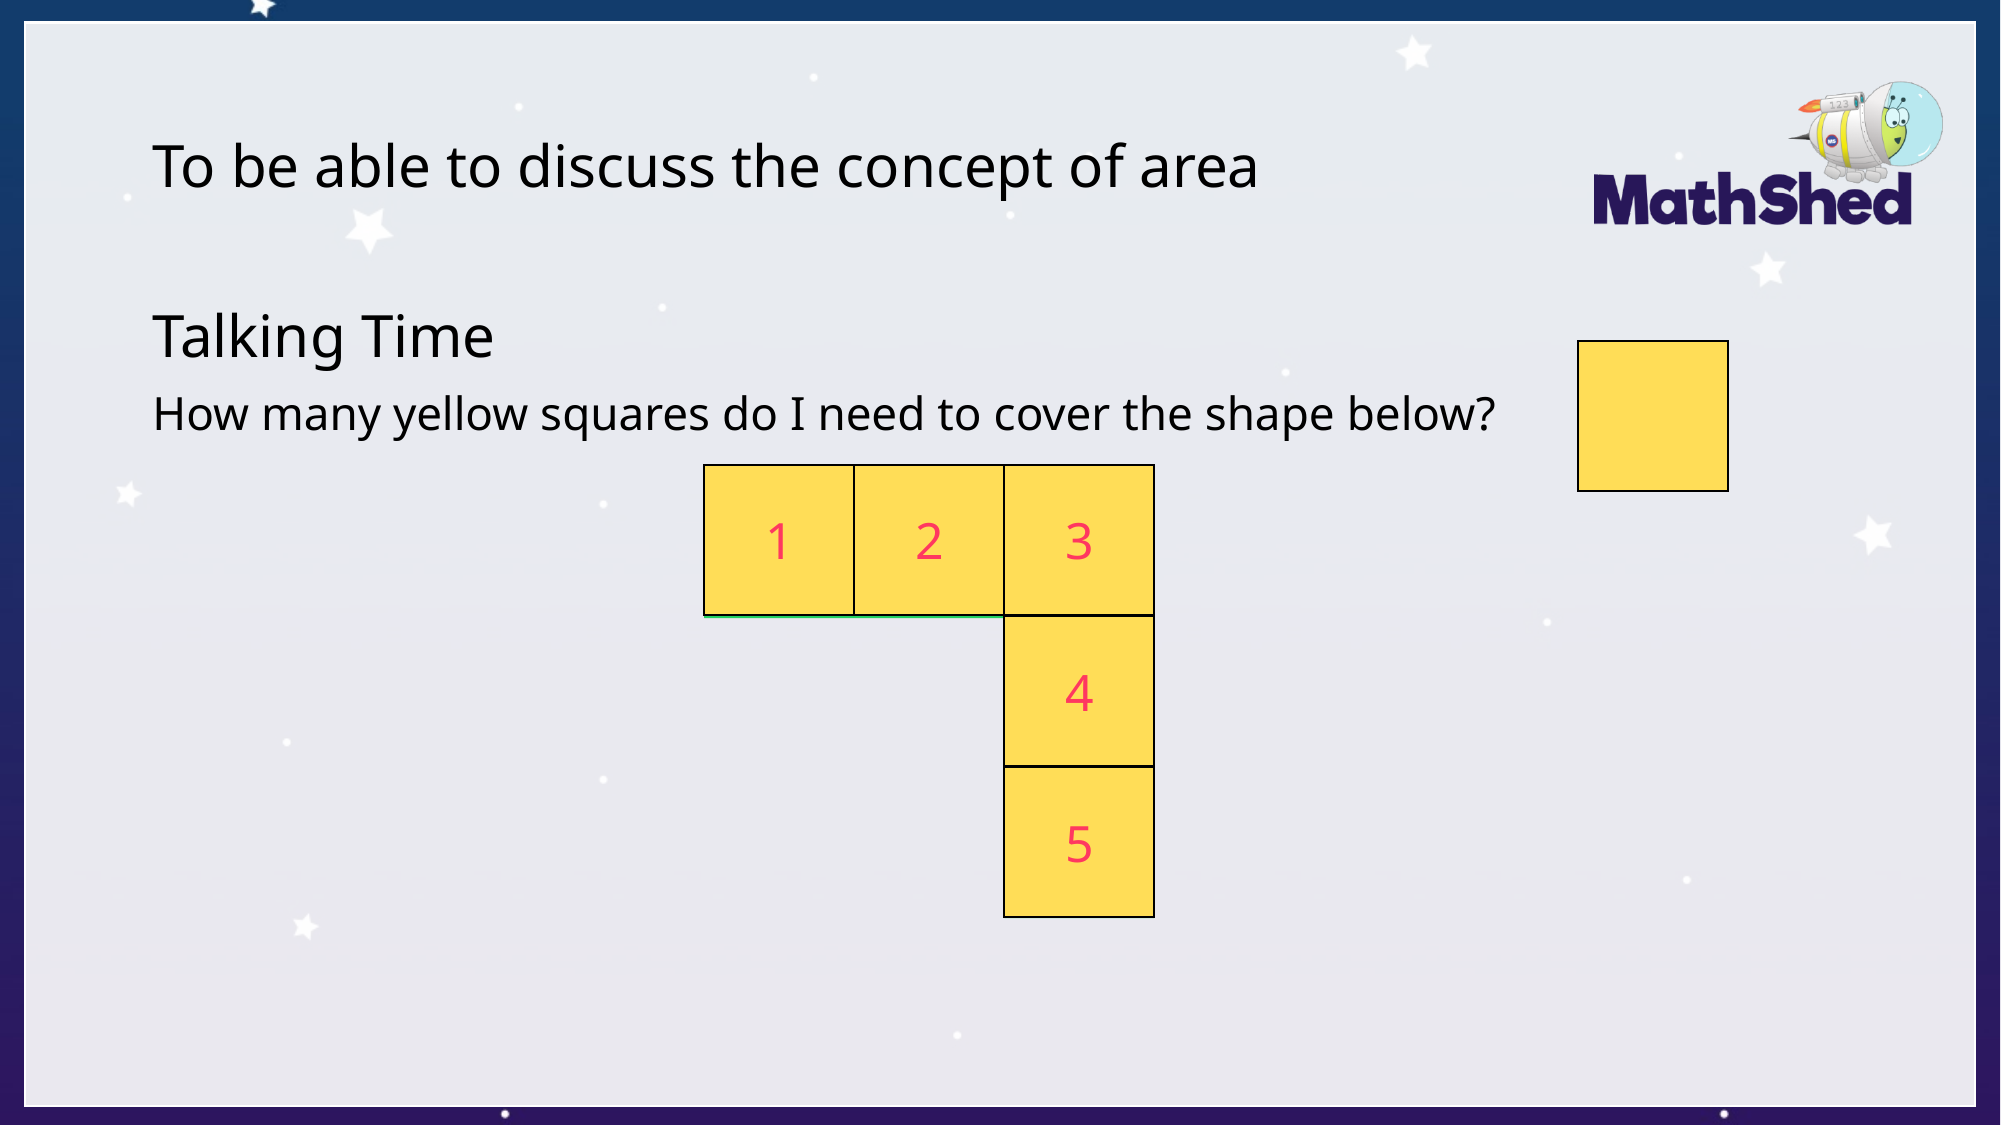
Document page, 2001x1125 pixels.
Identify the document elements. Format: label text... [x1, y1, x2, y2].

text_box 5 [1003, 766, 1155, 918]
list Talking Time How many yellow squares do I need to cover the shape below? [137, 299, 1863, 1014]
text_box 2 [853, 464, 1003, 616]
text_box 3 [1003, 464, 1155, 615]
picture [0, 0, 2001, 1125]
text_box 4 [1003, 615, 1155, 766]
text_box 1 [703, 464, 853, 616]
title To be able to discuss the concept of area [137, 59, 1578, 278]
text_box [1577, 340, 1729, 492]
